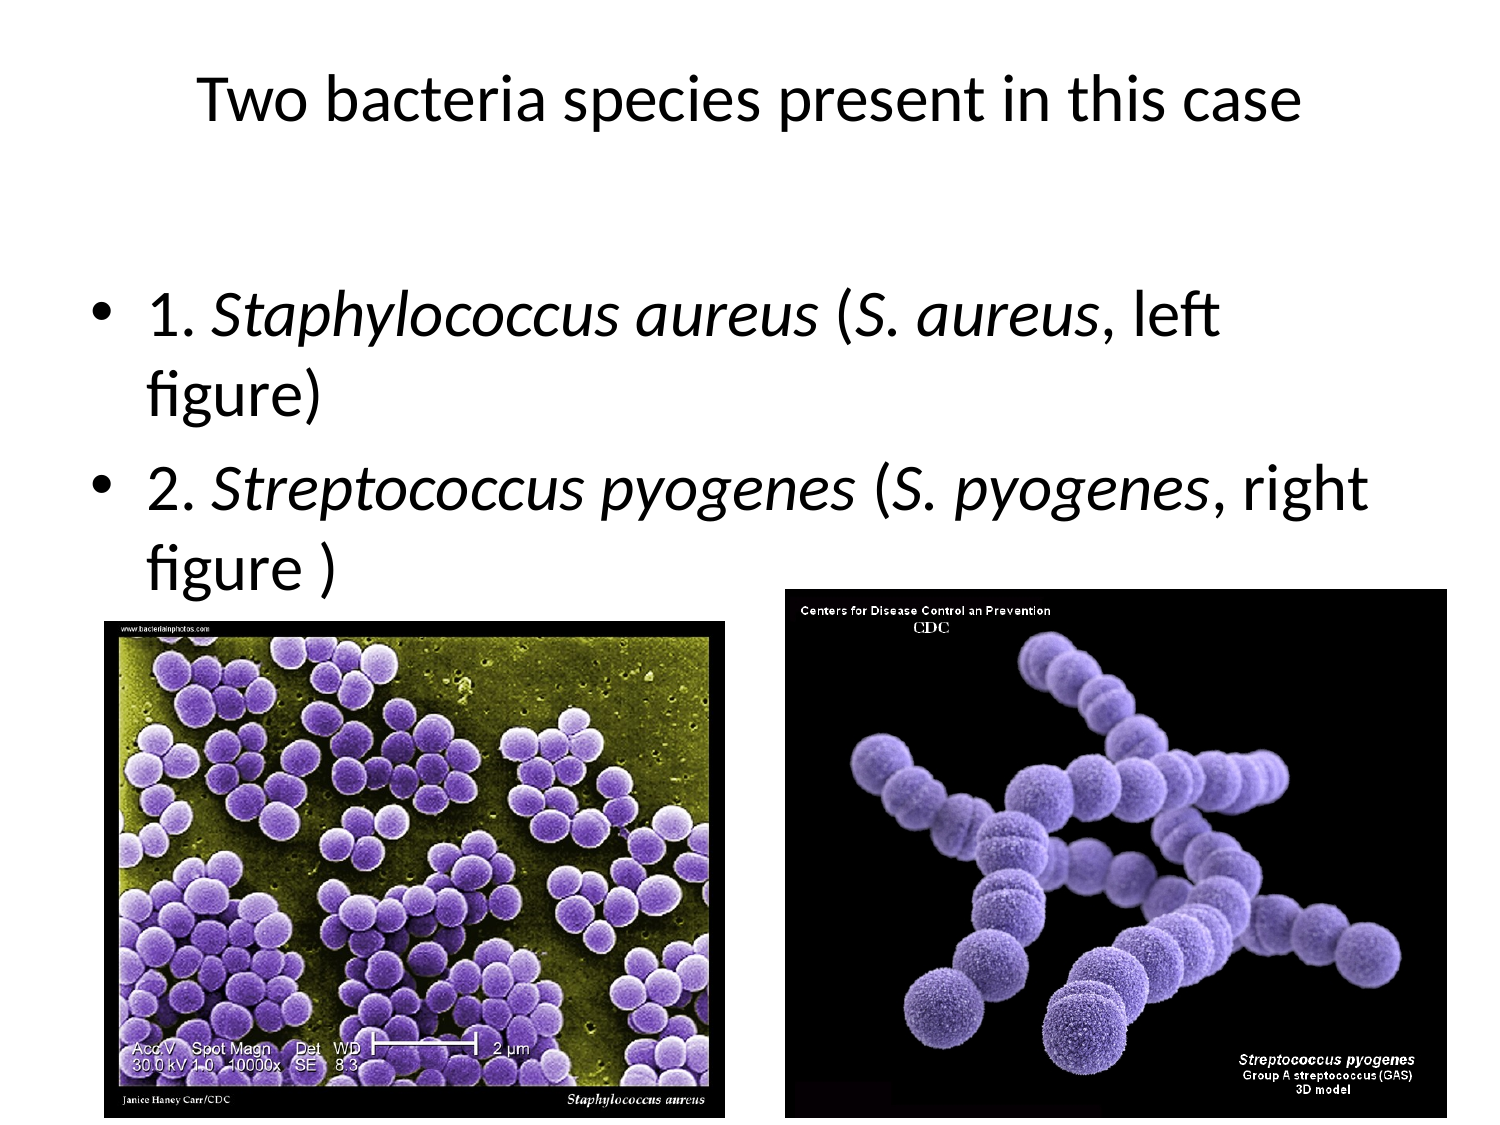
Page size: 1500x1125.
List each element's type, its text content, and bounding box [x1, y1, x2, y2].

list 1. Staphylococcus aureus (S. aureus, left figure) 2. Streptococcus pyogenes (S. pyogenes, right figure ) [75, 262, 1425, 1005]
picture [104, 621, 725, 1119]
title Two bacteria species present in this case [75, 45, 1425, 233]
picture [785, 589, 1447, 1119]
